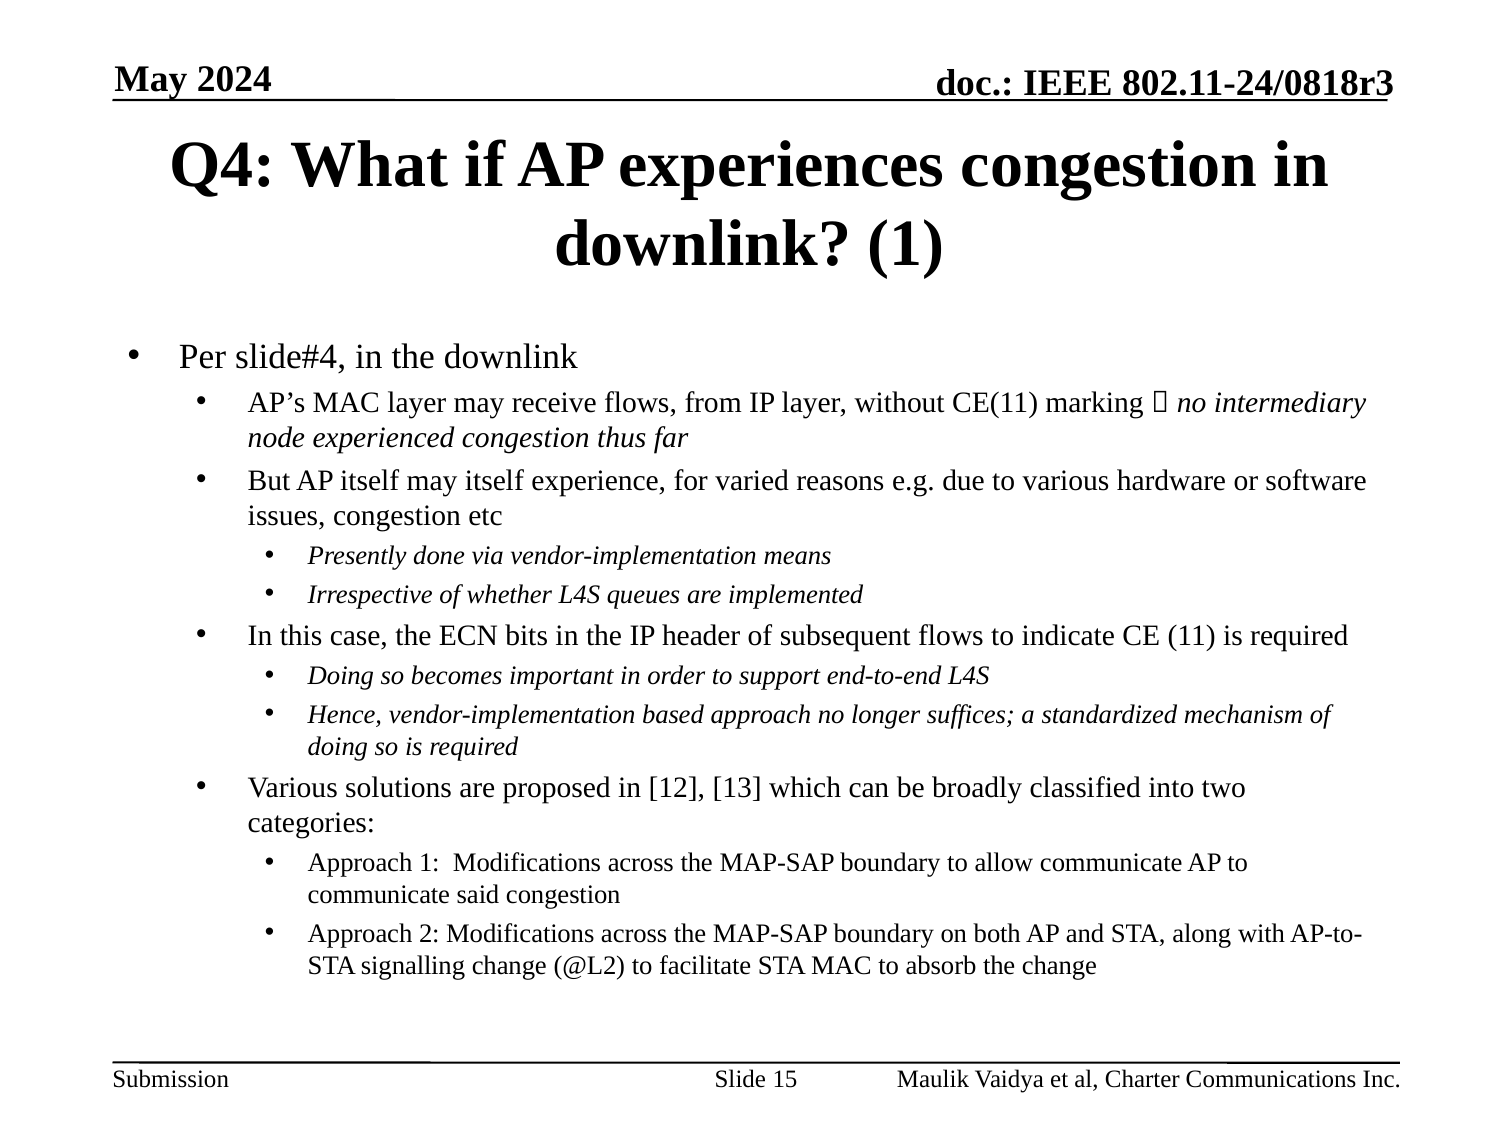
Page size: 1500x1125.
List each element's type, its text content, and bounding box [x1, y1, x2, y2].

list Per slide#4, in the downlink AP’s MAC layer may receive flows, from IP layer, without CE(11) marking  no intermediary node experienced congestion thus far But AP itself may itself experience, for varied reasons e.g. due to various hardware or software issues, congestion etc Presently done via vendor-implementation means Irrespective of whether L4S queues are implemented In this case, the ECN bits in the IP header of subsequent flows to indicate CE (11) is required Doing so becomes important in order to support end-to-end L4S Hence, vendor-implementation based approach no longer suffices; a standardized mechanism of doing so is required Various solutions are proposed in [12], [13] which can be broadly classified into two categories: Approach 1: Modifications across the MAP-SAP boundary to allow communicate AP to communicate said congestion Approach 2: Modifications across the MAP-SAP boundary on both AP and STA, along with AP-to-STA signalling change (@L2) to facilitate STA MAC to absorb the change [112, 324, 1388, 1000]
footer Maulik Vaidya et al, Charter Communications Inc. [878, 1061, 1402, 1093]
slide_number Slide 15 [712, 1061, 800, 1123]
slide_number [114, 54, 423, 100]
title Q4: What if AP experiences congestion in downlink? (1) [112, 112, 1388, 288]
